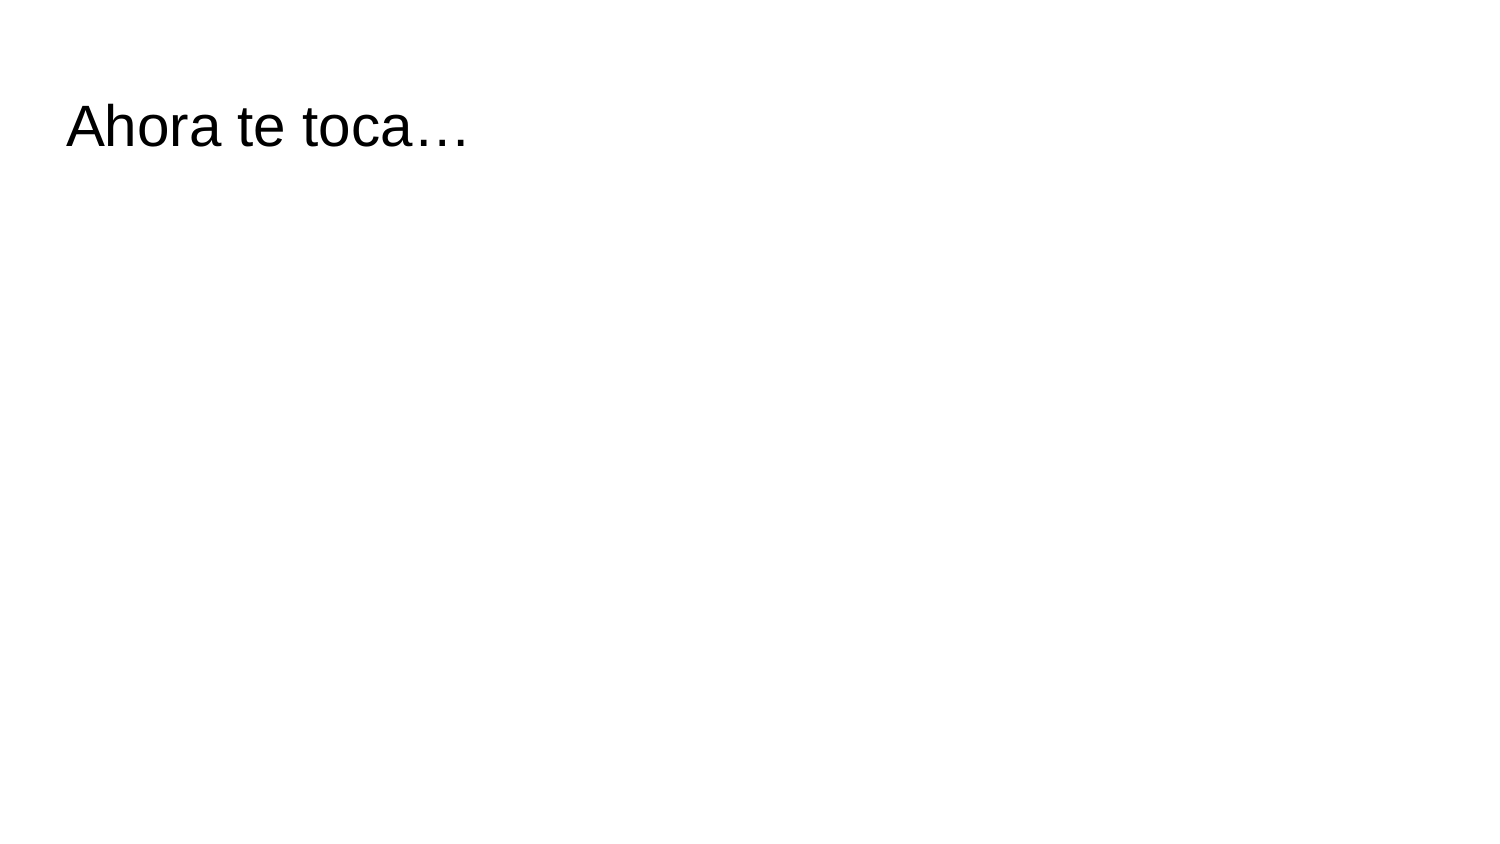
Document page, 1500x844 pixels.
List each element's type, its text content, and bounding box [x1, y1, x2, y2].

title Ahora te toca… [51, 72, 1449, 167]
